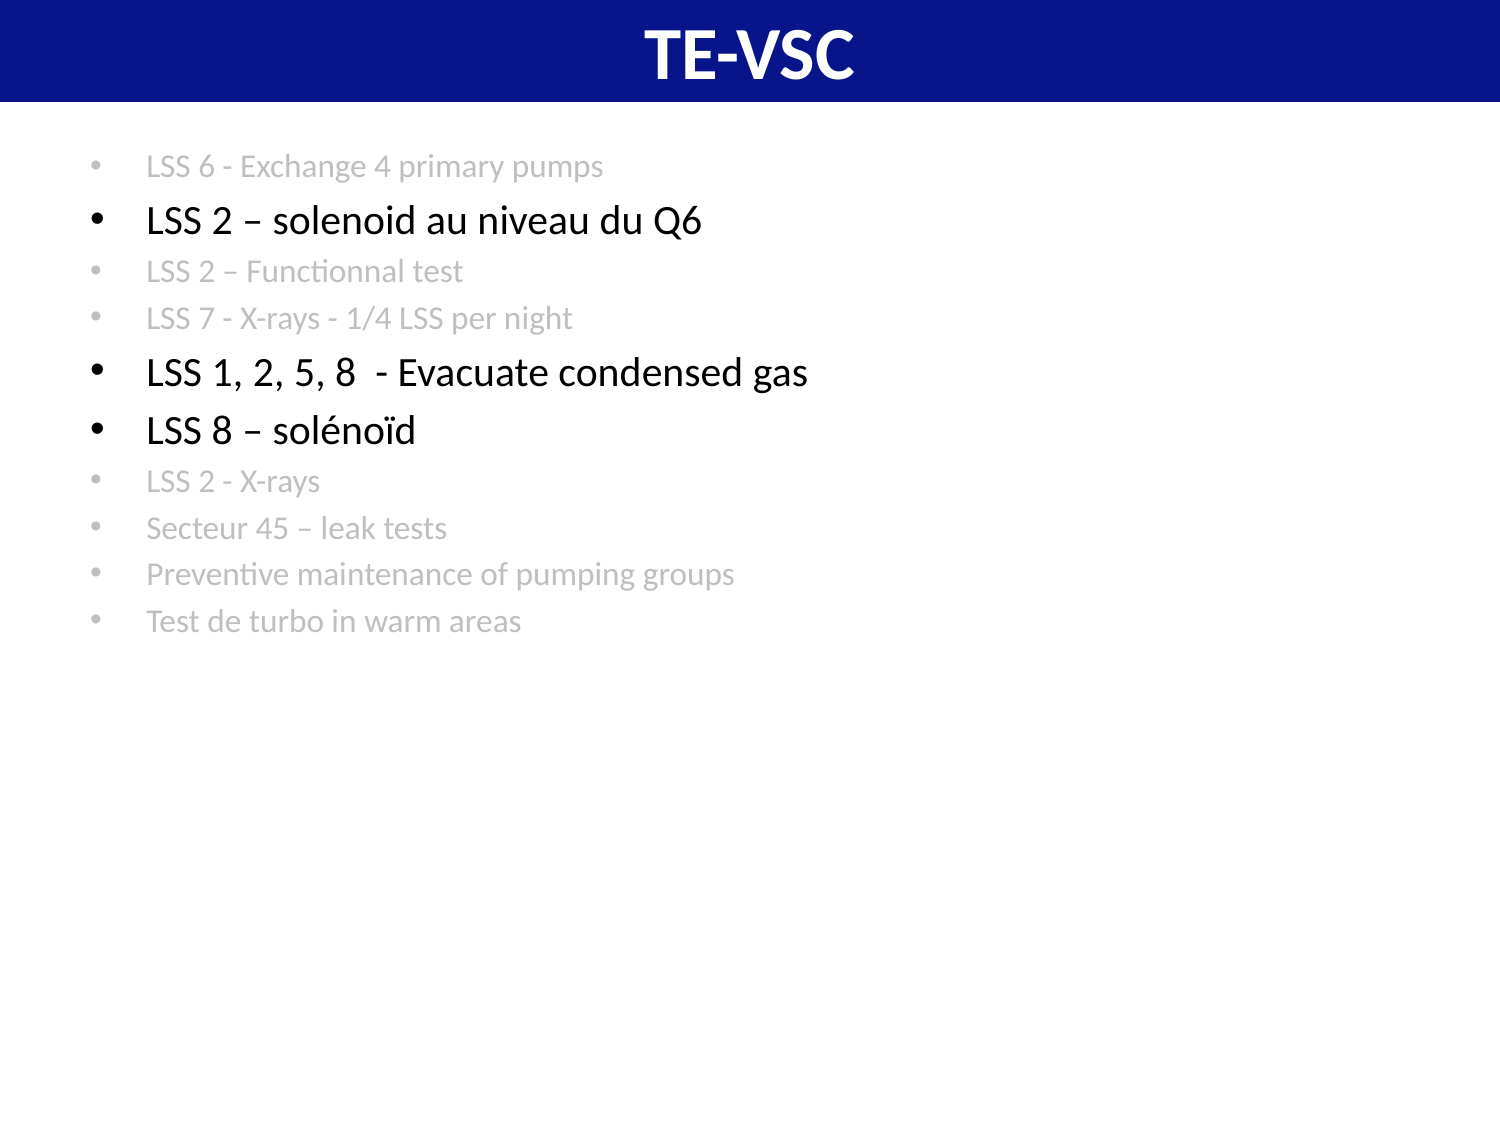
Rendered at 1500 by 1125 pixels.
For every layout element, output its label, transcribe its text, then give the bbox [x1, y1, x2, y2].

list LSS 6 - Exchange 4 primary pumps LSS 2 – solenoid au niveau du Q6 LSS 2 – Functionnal test LSS 7 - X-rays - 1/4 LSS per night LSS 1, 2, 5, 8 - Evacuate condensed gas LSS 8 – solénoïd LSS 2 - X-rays Secteur 45 – leak tests Preventive maintenance of pumping groups Test de turbo in warm areas [75, 137, 1425, 1005]
title TE-VSC [0, 0, 1500, 102]
